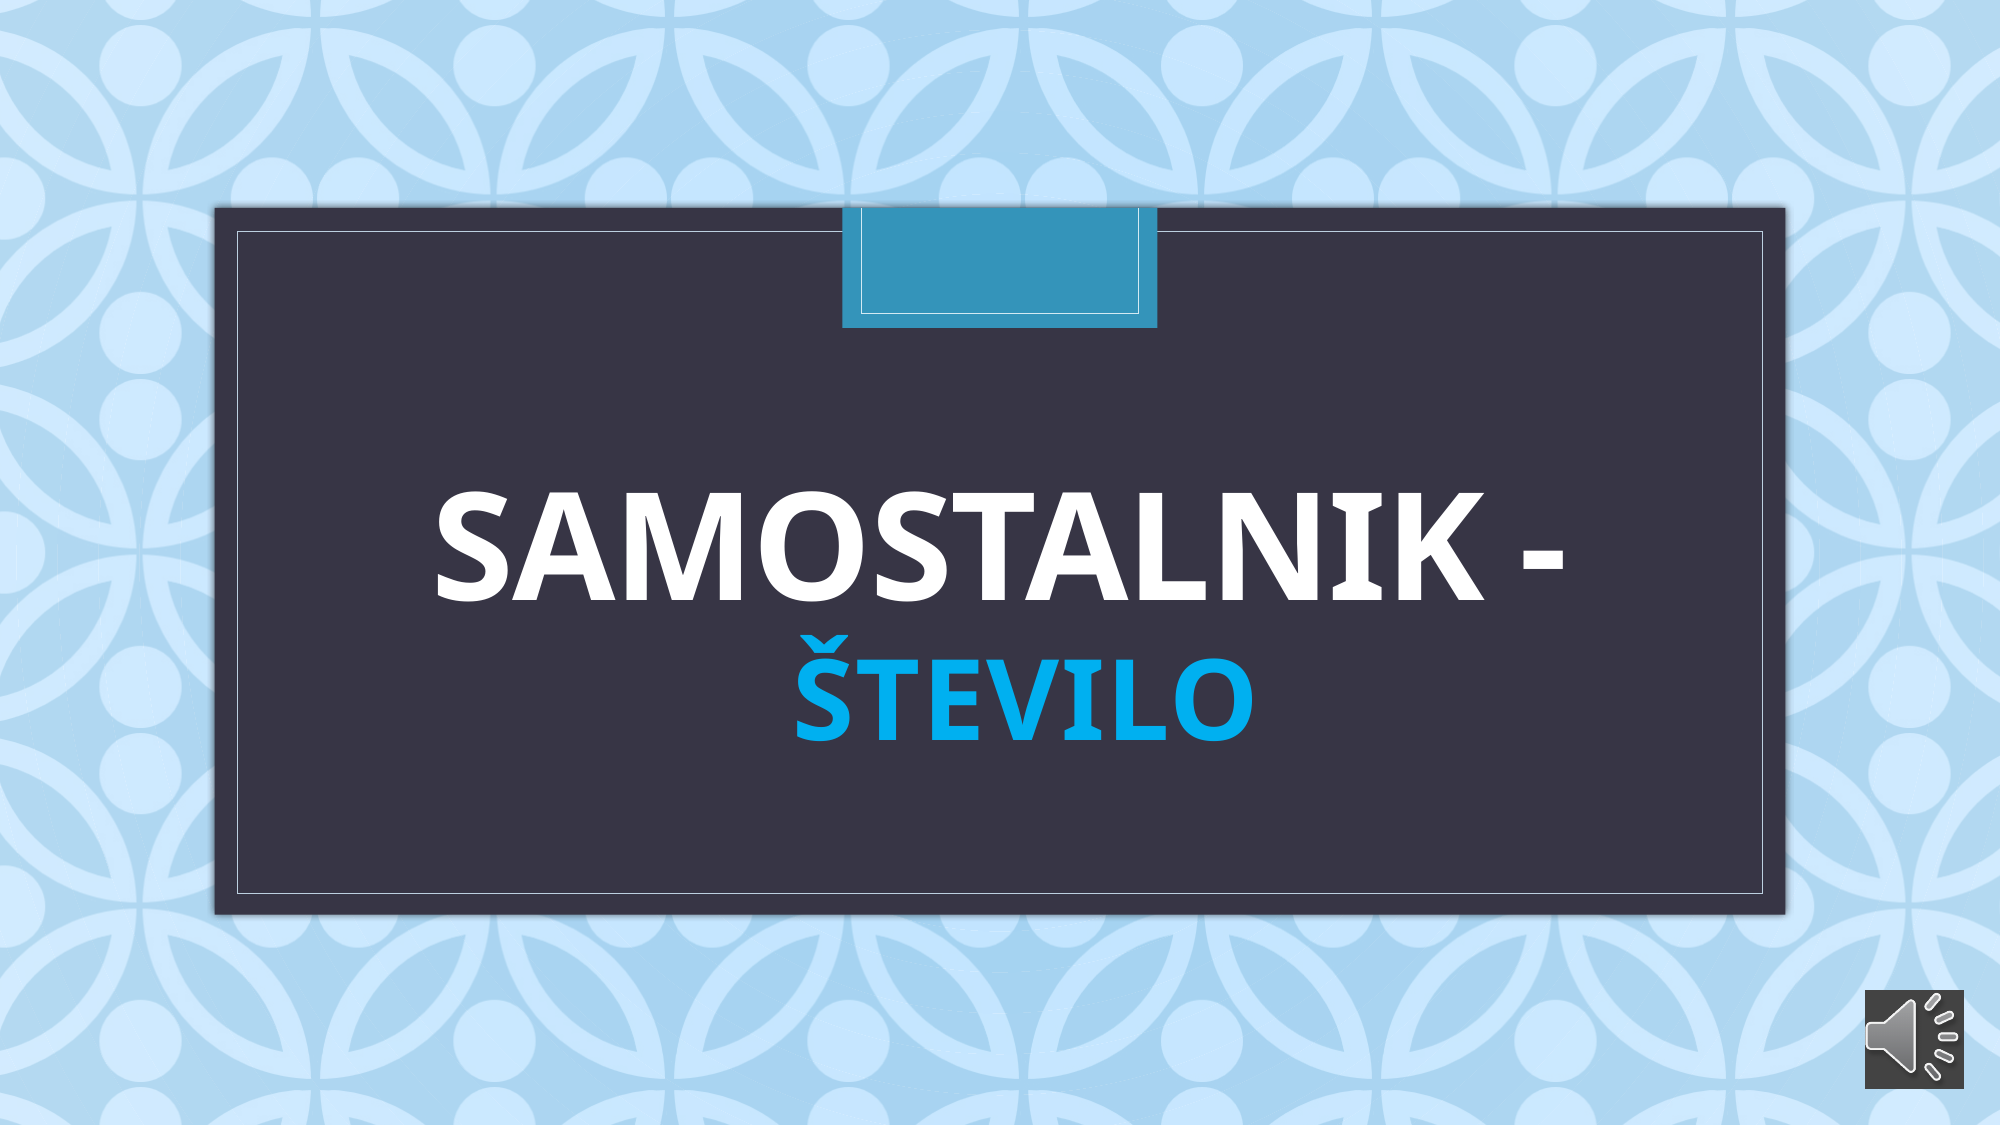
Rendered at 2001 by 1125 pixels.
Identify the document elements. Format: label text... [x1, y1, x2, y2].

subtitle ŠTEVILO [281, 620, 1770, 696]
title SAMOSTALNIK - [256, 343, 1744, 769]
picture [1864, 989, 1965, 1090]
